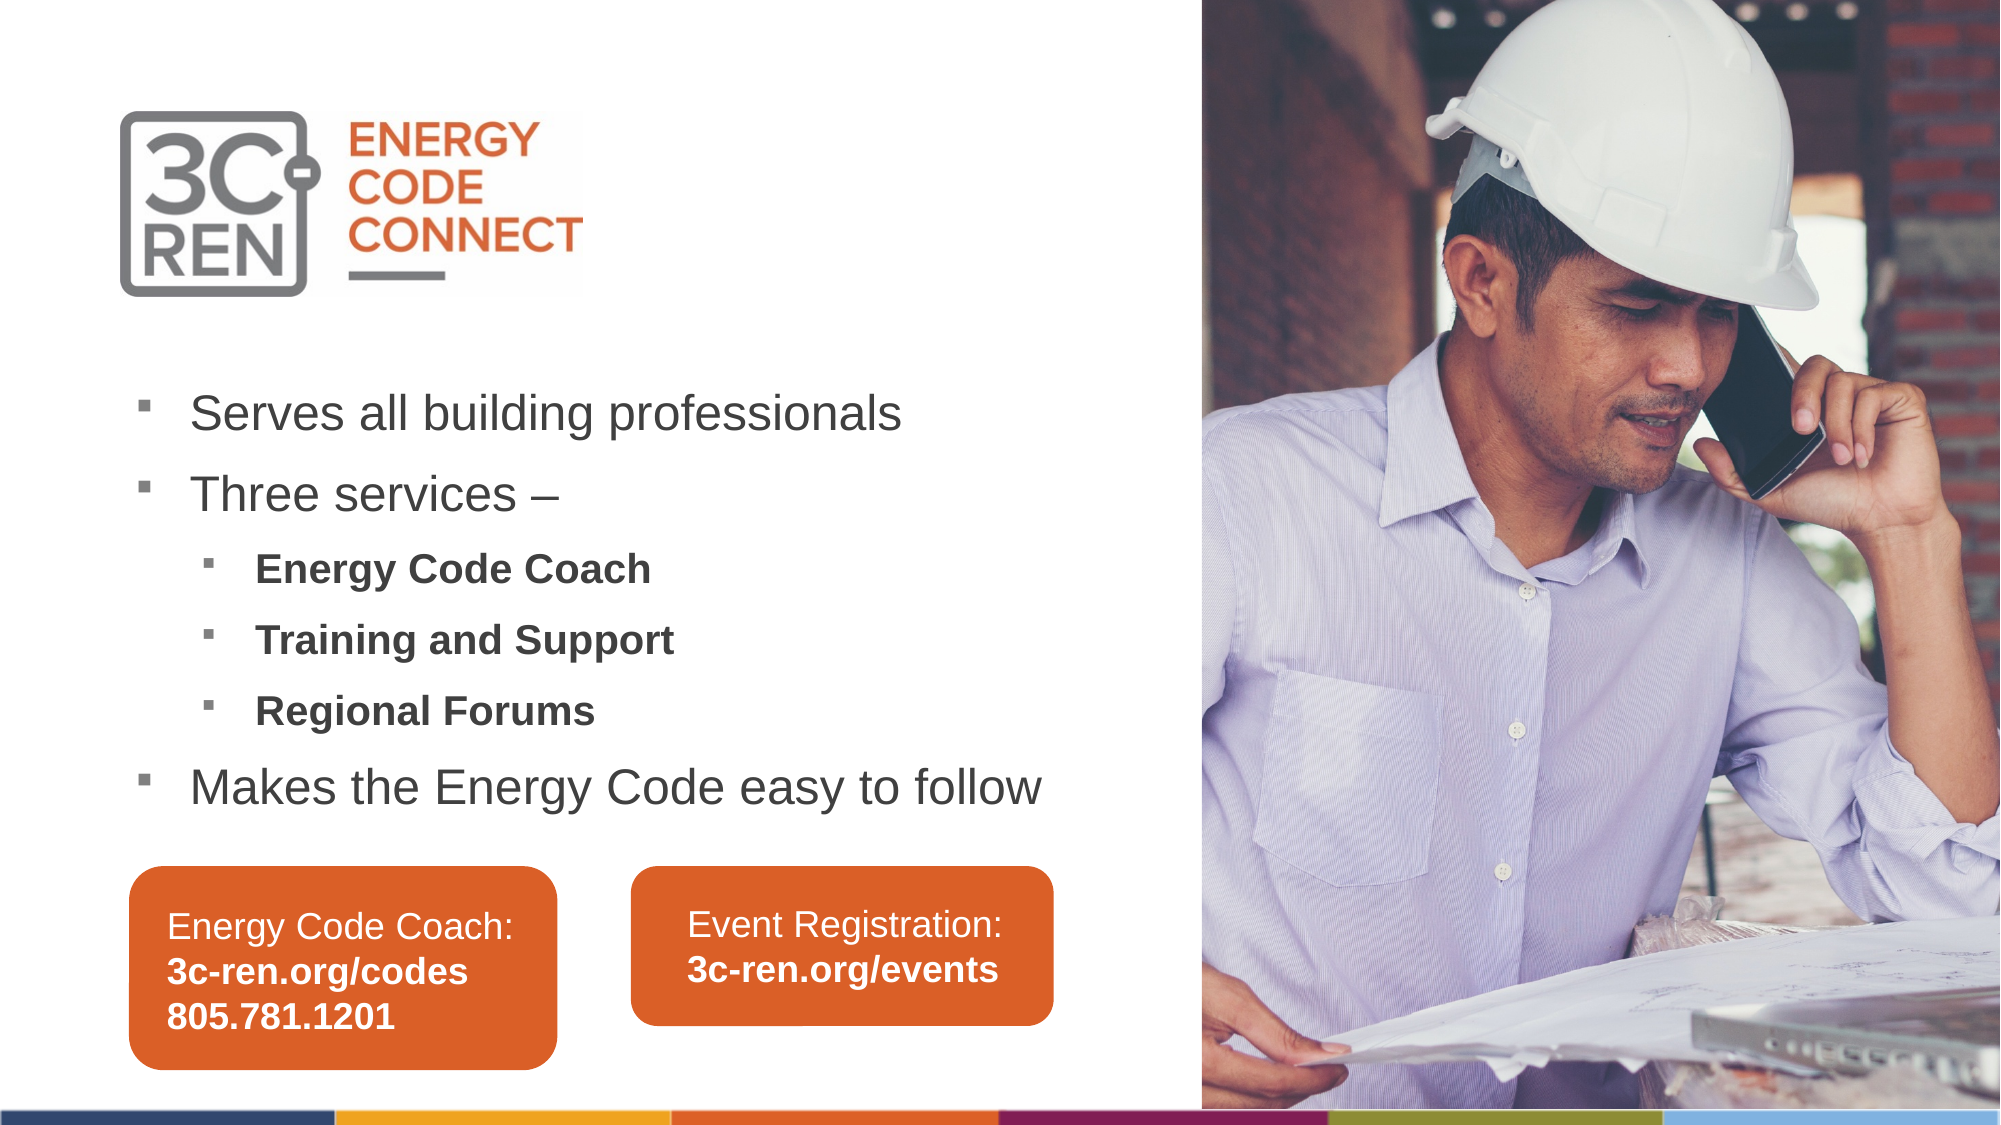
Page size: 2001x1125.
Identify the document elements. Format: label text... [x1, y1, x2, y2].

list Serves all building professionals Three services – Energy Code Coach Training and Support Regional Forums Makes the Energy Code easy to follow [120, 373, 1106, 915]
picture [120, 111, 583, 298]
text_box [128, 865, 558, 1071]
picture [0, 0, 2000, 1125]
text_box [630, 865, 1057, 1027]
